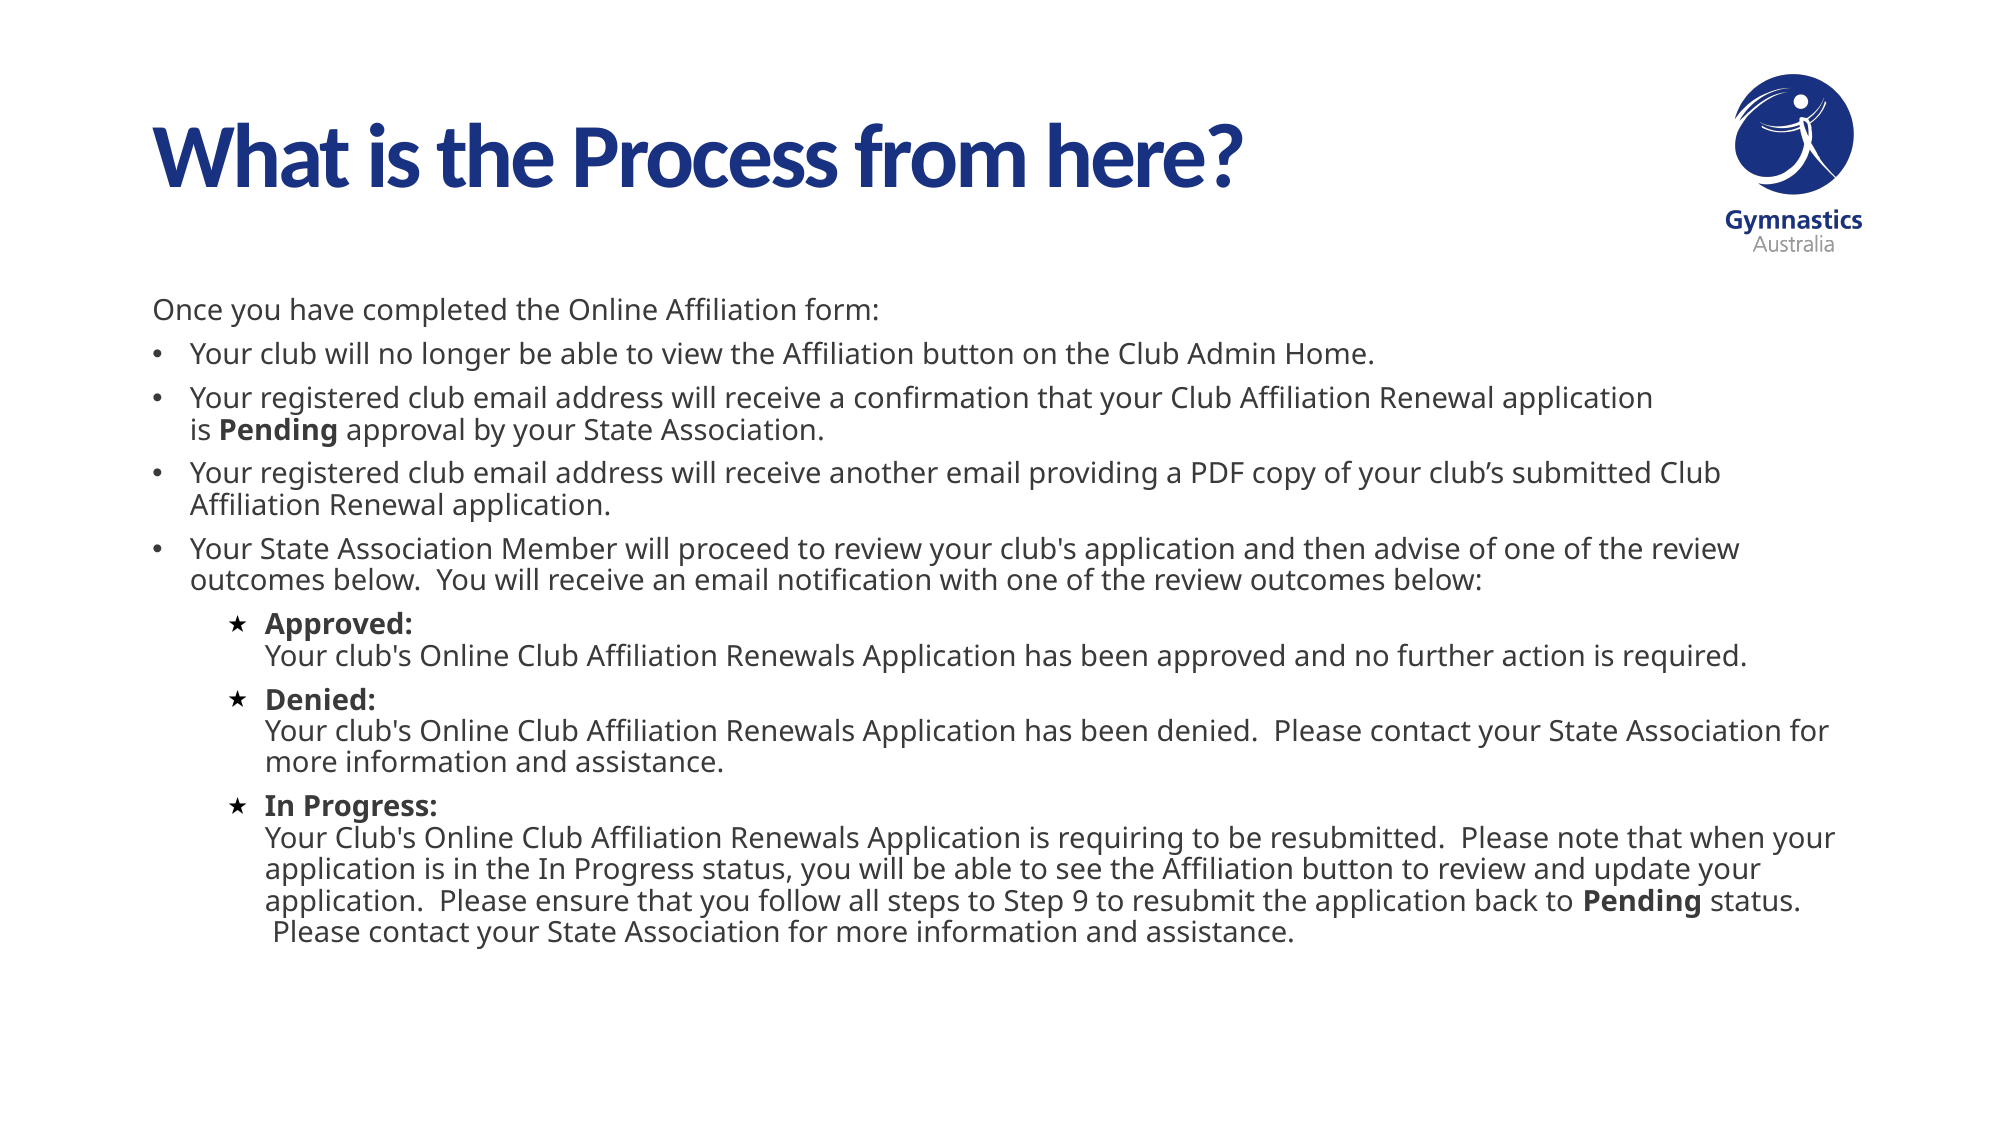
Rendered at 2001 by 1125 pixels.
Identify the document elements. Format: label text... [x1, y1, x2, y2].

title What is the Process from here? [137, 73, 1620, 253]
picture [227, 795, 248, 816]
picture [227, 688, 248, 709]
picture [227, 613, 248, 634]
list Once you have completed the Online Affiliation form: Your club will no longer be able to view the Affiliation button on the Club Admin Home. Your registered club email address will receive a confirmation that your Club Affiliation Renewal application is Pending approval by your State Association. Your registered club email address will receive another email providing a PDF copy of your club’s submitted Club Affiliation Renewal application. Your State Association Member will proceed to review your club's application and then advise of one of the review outcomes below. You will receive an email notification with one of the review outcomes below: Approved: Your club's Online Club Affiliation Renewals Application has been approved and no further action is required. Denied: Your club's Online Club Affiliation Renewals Application has been denied. Please contact your State Association for more information and assistance. In Progress: Your Club's Online Club Affiliation Renewals Application is requiring to be resubmitted. Please note that when your application is in the In Progress status, you will be able to see the Affiliation button to review and update your application. Please ensure that you follow all steps to Step 9 to resubmit the application back to Pending status. Please contact your State Association for more information and assistance. [137, 288, 1863, 1014]
picture [1724, 73, 1863, 253]
